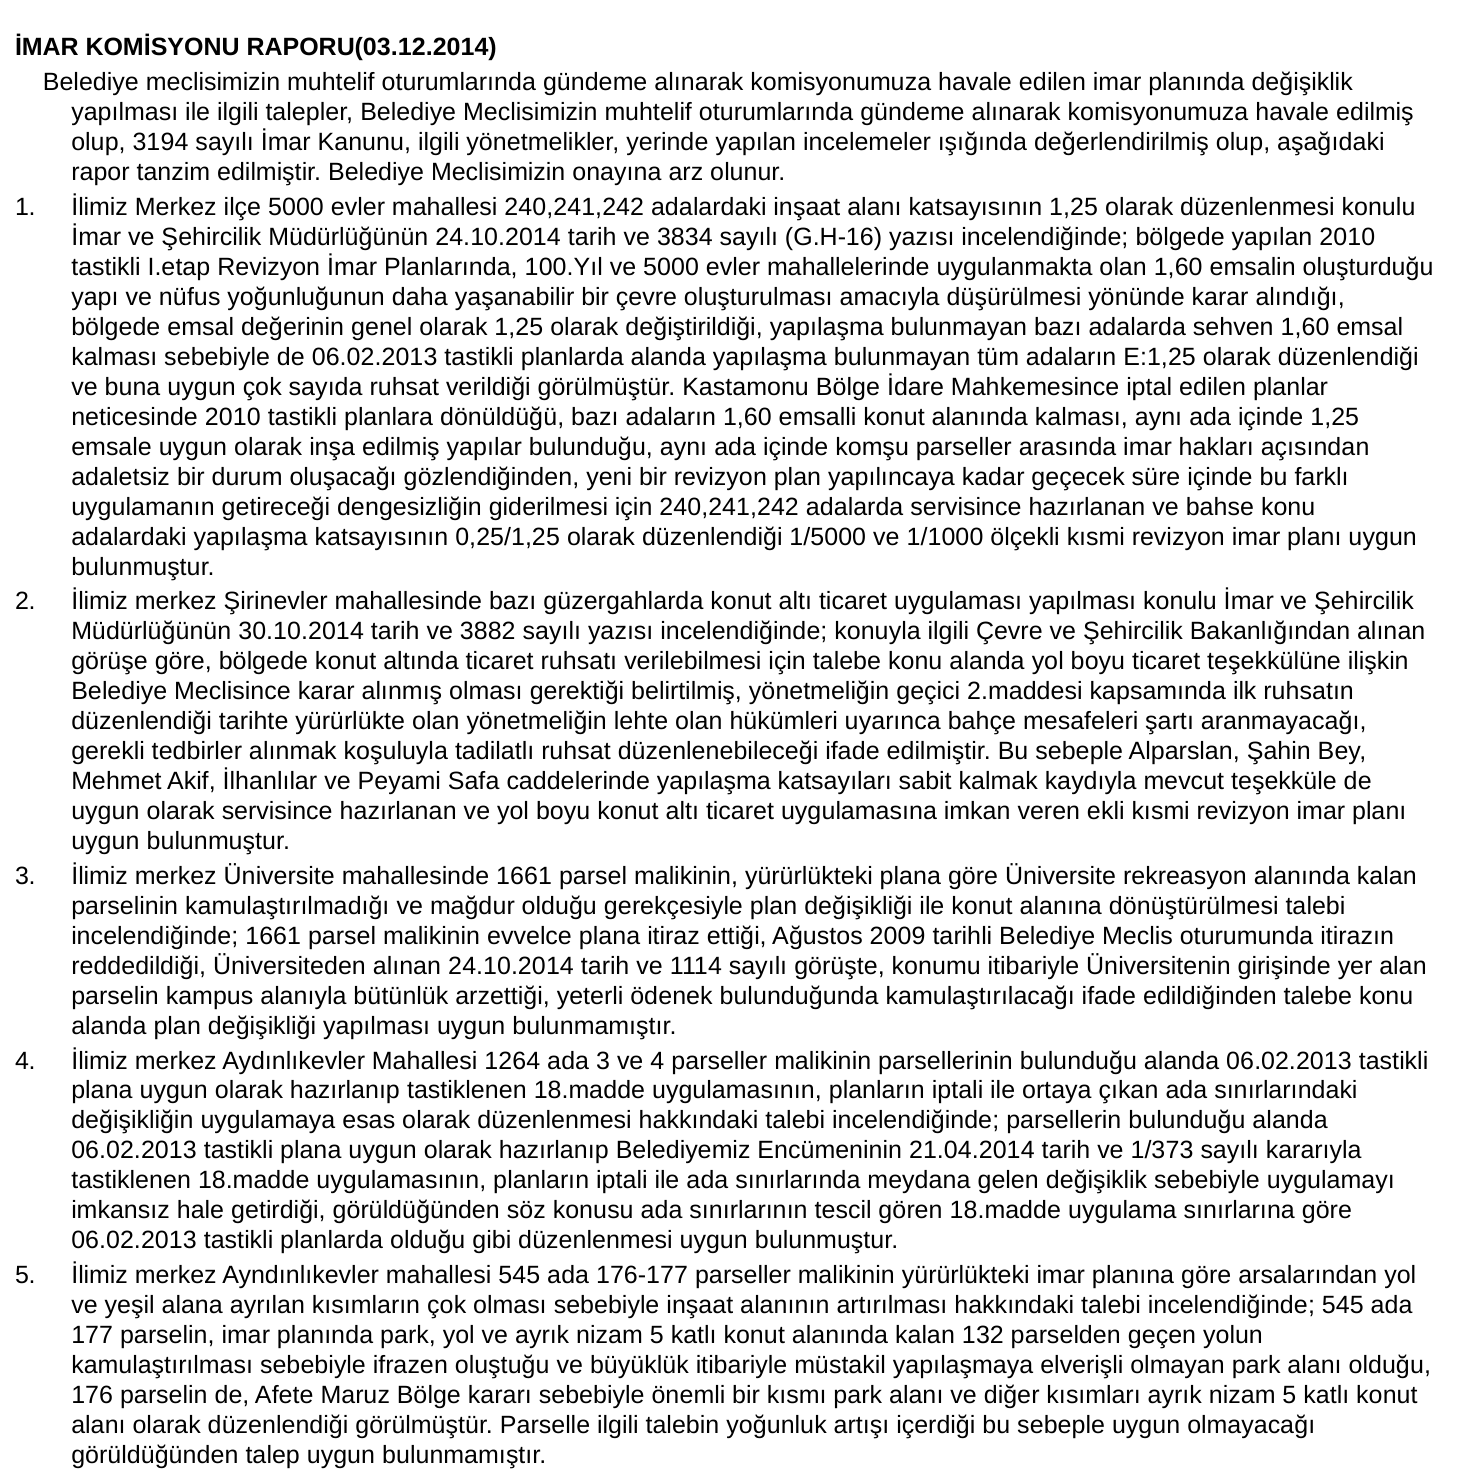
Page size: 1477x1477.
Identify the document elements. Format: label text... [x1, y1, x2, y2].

list İMAR KOMİSYONU RAPORU(03.12.2014) Belediye meclisimizin muhtelif oturumlarında gündeme alınarak komisyonumuza havale edilen imar planında değişiklik yapılması ile ilgili talepler, Belediye Meclisimizin muhtelif oturumlarında gündeme alınarak komisyonumuza havale edilmiş olup, 3194 sayılı İmar Kanunu, ilgili yönetmelikler, yerinde yapılan incelemeler ışığında değerlendirilmiş olup, aşağıdaki rapor tanzim edilmiştir. Belediye Meclisimizin onayına arz olunur. İlimiz Merkez ilçe 5000 evler mahallesi 240,241,242 adalardaki inşaat alanı katsayısının 1,25 olarak düzenlenmesi konulu İmar ve Şehircilik Müdürlüğünün 24.10.2014 tarih ve 3834 sayılı (G.H-16) yazısı incelendiğinde; bölgede yapılan 2010 tastikli I.etap Revizyon İmar Planlarında, 100.Yıl ve 5000 evler mahallelerinde uygulanmakta olan 1,60 emsalin oluşturduğu yapı ve nüfus yoğunluğunun daha yaşanabilir bir çevre oluşturulması amacıyla düşürülmesi yönünde karar alındığı, bölgede emsal değerinin genel olarak 1,25 olarak değiştirildiği, yapılaşma bulunmayan bazı adalarda sehven 1,60 emsal kalması sebebiyle de 06.02.2013 tastikli planlarda alanda yapılaşma bulunmayan tüm adaların E:1,25 olarak düzenlendiği ve buna uygun çok sayıda ruhsat verildiği görülmüştür. Kastamonu Bölge İdare Mahkemesince iptal edilen planlar neticesinde 2010 tastikli planlara dönüldüğü, bazı adaların 1,60 emsalli konut alanında kalması, aynı ada içinde 1,25 emsale uygun olarak inşa edilmiş yapılar bulunduğu, aynı ada içinde komşu parseller arasında imar hakları açısından adaletsiz bir durum oluşacağı gözlendiğinden, yeni bir revizyon plan yapılıncaya kadar geçecek süre içinde bu farklı uygulamanın getireceği dengesizliğin giderilmesi için 240,241,242 adalarda servisince hazırlanan ve bahse konu adalardaki yapılaşma katsayısının 0,25/1,25 olarak düzenlendiği 1/5000 ve 1/1000 ölçekli kısmi revizyon imar planı uygun bulunmuştur. İlimiz merkez Şirinevler mahallesinde bazı güzergahlarda konut altı ticaret uygulaması yapılması konulu İmar ve Şehircilik Müdürlüğünün 30.10.2014 tarih ve 3882 sayılı yazısı incelendiğinde; konuyla ilgili Çevre ve Şehircilik Bakanlığından alınan görüşe göre, bölgede konut altında ticaret ruhsatı verilebilmesi için talebe konu alanda yol boyu ticaret teşekkülüne ilişkin Belediye Meclisince karar alınmış olması gerektiği belirtilmiş, yönetmeliğin geçici 2.maddesi kapsamında ilk ruhsatın düzenlendiği tarihte yürürlükte olan yönetmeliğin lehte olan hükümleri uyarınca bahçe mesafeleri şartı aranmayacağı, gerekli tedbirler alınmak koşuluyla tadilatlı ruhsat düzenlenebileceği ifade edilmiştir. Bu sebeple Alparslan, Şahin Bey, Mehmet Akif, İlhanlılar ve Peyami Safa caddelerinde yapılaşma katsayıları sabit kalmak kaydıyla mevcut teşekküle de uygun olarak servisince hazırlanan ve yol boyu konut altı ticaret uygulamasına imkan veren ekli kısmi revizyon imar planı uygun bulunmuştur. İlimiz merkez Üniversite mahallesinde 1661 parsel malikinin, yürürlükteki plana göre Üniversite rekreasyon alanında kalan parselinin kamulaştırılmadığı ve mağdur olduğu gerekçesiyle plan değişikliği ile konut alanına dönüştürülmesi talebi incelendiğinde; 1661 parsel malikinin evvelce plana itiraz ettiği, Ağustos 2009 tarihli Belediye Meclis oturumunda itirazın reddedildiği, Üniversiteden alınan 24.10.2014 tarih ve 1114 sayılı görüşte, konumu itibariyle Üniversitenin girişinde yer alan parselin kampus alanıyla bütünlük arzettiği, yeterli ödenek bulunduğunda kamulaştırılacağı ifade edildiğinden talebe konu alanda plan değişikliği yapılması uygun bulunmamıştır. İlimiz merkez Aydınlıkevler Mahallesi 1264 ada 3 ve 4 parseller malikinin parsellerinin bulunduğu alanda 06.02.2013 tastikli plana uygun olarak hazırlanıp tastiklenen 18.madde uygulamasının, planların iptali ile ortaya çıkan ada sınırlarındaki değişikliğin uygulamaya esas olarak düzenlenmesi hakkındaki talebi incelendiğinde; parsellerin bulunduğu alanda 06.02.2013 tastikli plana uygun olarak hazırlanıp Belediyemiz Encümeninin 21.04.2014 tarih ve 1/373 sayılı kararıyla tastiklenen 18.madde uygulamasının, planların iptali ile ada sınırlarında meydana gelen değişiklik sebebiyle uygulamayı imkansız hale getirdiği, görüldüğünden söz konusu ada sınırlarının tescil gören 18.madde uygulama sınırlarına göre 06.02.2013 tastikli planlarda olduğu gibi düzenlenmesi uygun bulunmuştur. İlimiz merkez Ayndınlıkevler mahallesi 545 ada 176-177 parseller malikinin yürürlükteki imar planına göre arsalarından yol ve yeşil alana ayrılan kısımların çok olması sebebiyle inşaat alanının artırılması hakkındaki talebi incelendiğinde; 545 ada 177 parselin, imar planında park, yol ve ayrık nizam 5 katlı konut alanında kalan 132 parselden geçen yolun kamulaştırılması sebebiyle ifrazen oluştuğu ve büyüklük itibariyle müstakil yapılaşmaya elverişli olmayan park alanı olduğu, 176 parselin de, Afete Maruz Bölge kararı sebebiyle önemli bir kısmı park alanı ve diğer kısımları ayrık nizam 5 katlı konut alanı olarak düzenlendiği görülmüştür. Parselle ilgili talebin yoğunluk artışı içerdiği bu sebeple uygun olmayacağı görüldüğünden talep uygun bulunmamıştır. [0, 23, 1454, 1454]
